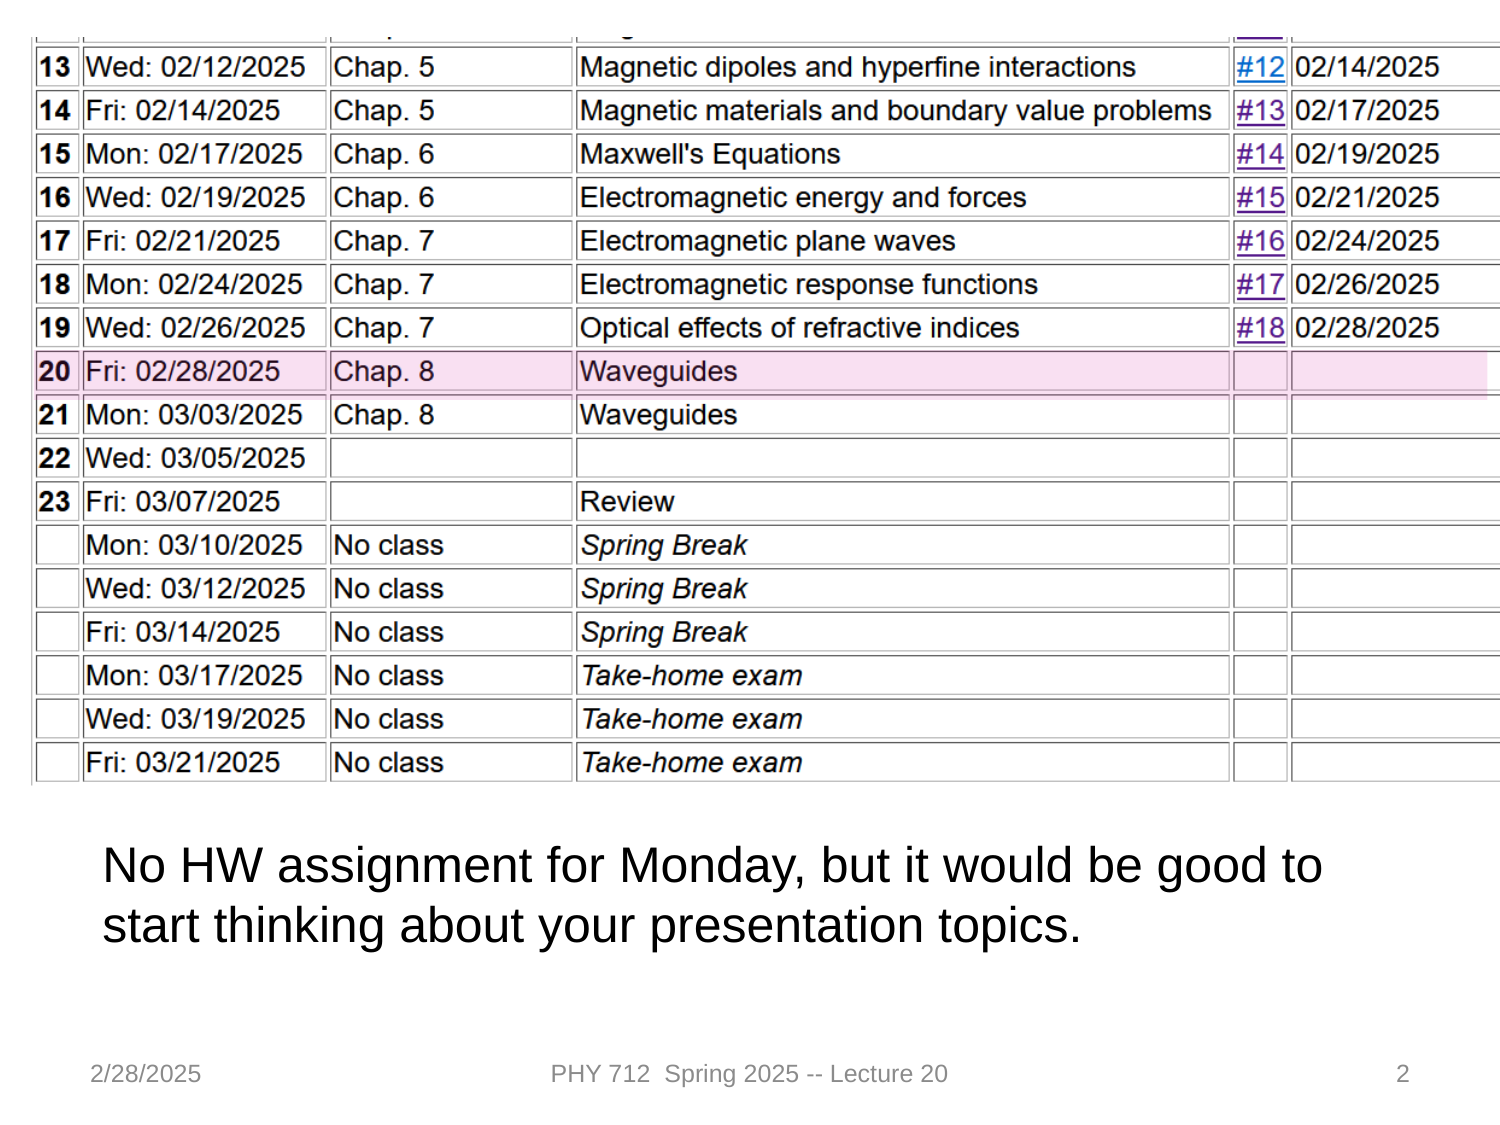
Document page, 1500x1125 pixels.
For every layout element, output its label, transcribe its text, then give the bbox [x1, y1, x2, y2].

slide_number 2 [1074, 1042, 1425, 1103]
text_box No HW assignment for Monday, but it would be good to start thinking about your presentation topics. [12, 824, 1425, 960]
picture [29, 37, 1500, 788]
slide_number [75, 1042, 425, 1103]
footer PHY 712 Spring 2025 -- Lecture 20 [512, 1042, 988, 1103]
